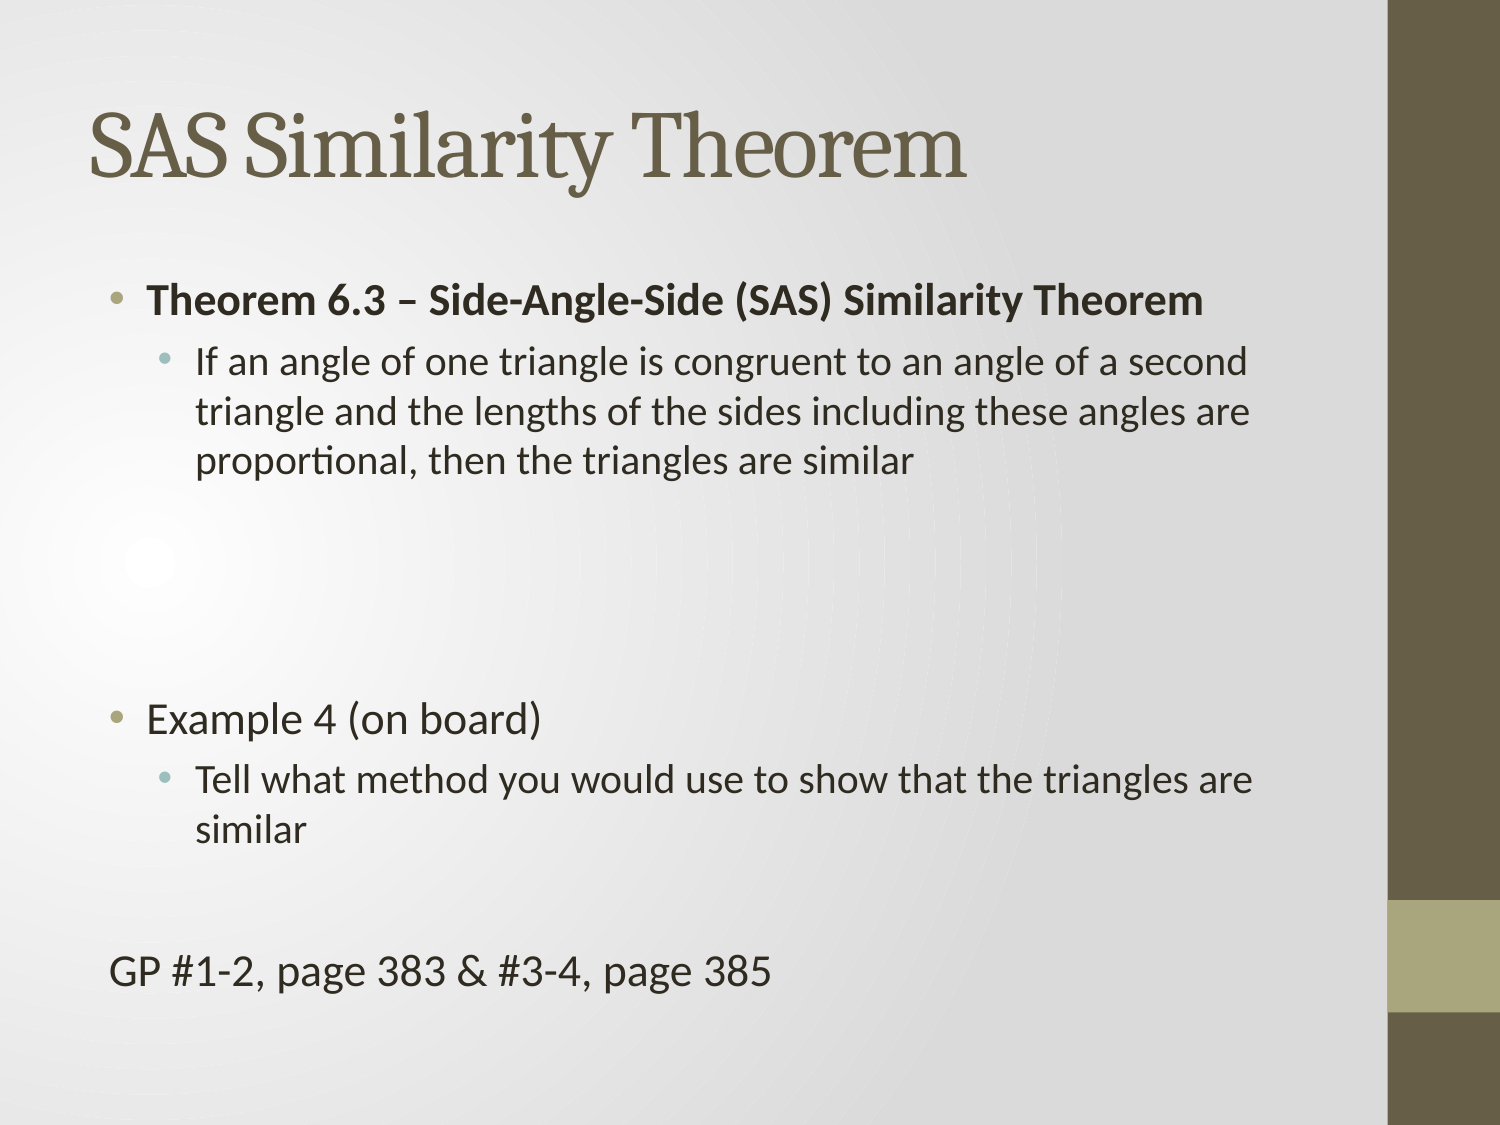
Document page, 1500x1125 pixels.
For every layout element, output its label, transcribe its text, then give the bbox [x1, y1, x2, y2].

title SAS Similarity Theorem [75, 45, 1325, 233]
